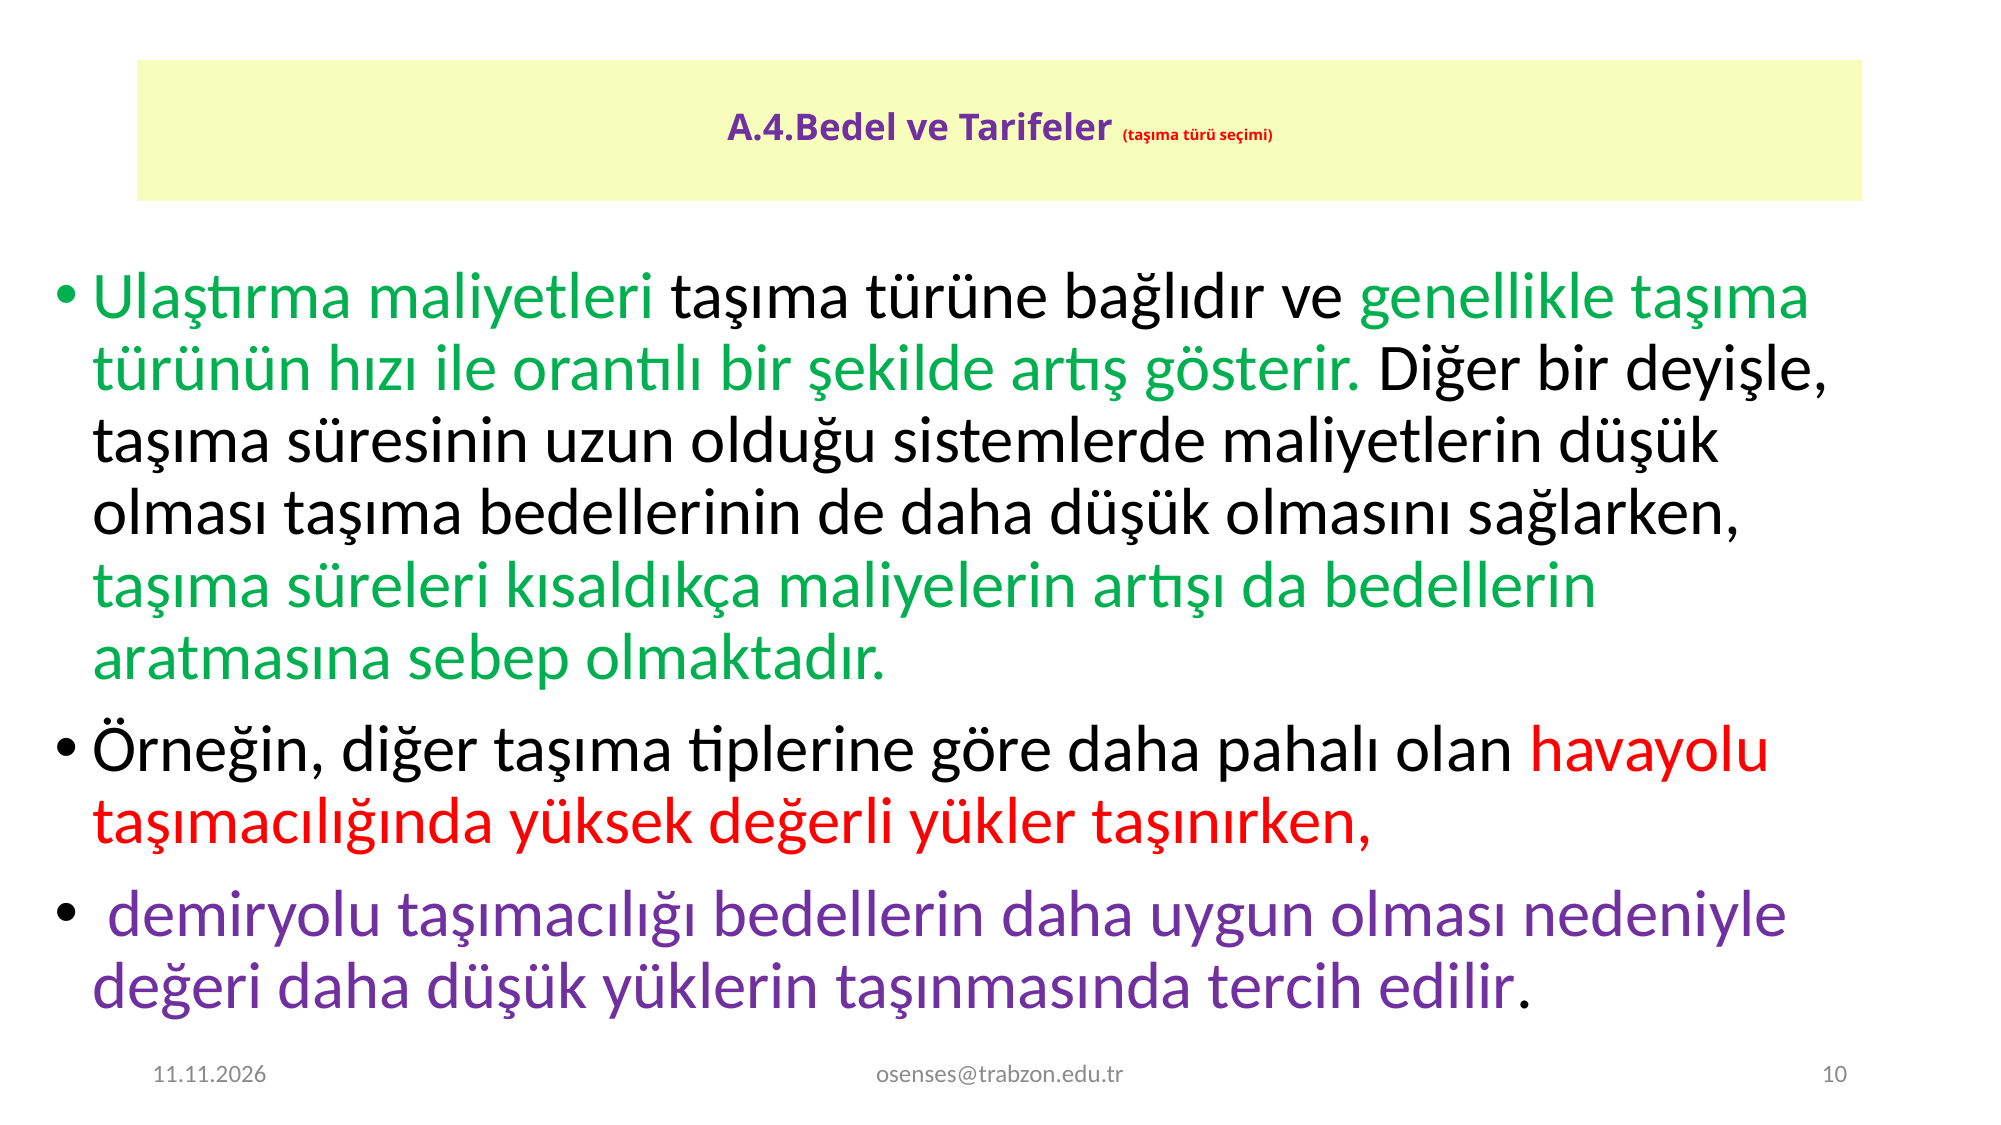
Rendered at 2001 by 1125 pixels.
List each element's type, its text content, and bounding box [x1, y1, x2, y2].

list Ulaştırma maliyetleri taşıma türüne bağlıdır ve genellikle taşıma türünün hızı ile orantılı bir şekilde artış gösterir. Diğer bir deyişle, taşıma süresinin uzun olduğu sistemlerde maliyetlerin düşük olması taşıma bedellerinin de daha düşük olmasını sağlarken, taşıma süreleri kısaldıkça maliyelerin artışı da bedellerin aratmasına sebep olmaktadır. Örneğin, diğer taşıma tiplerine göre daha pahalı olan havayolu taşımacılığında yüksek değerli yükler taşınırken, demiryolu taşımacılığı bedellerin daha uygun olması nedeniyle değeri daha düşük yüklerin taşınmasında tercih edilir. [39, 253, 1922, 1043]
footer osenses@trabzon.edu.tr [662, 1042, 1338, 1103]
title A.4.Bedel ve Tarifeler (taşıma türü seçimi) [137, 59, 1863, 201]
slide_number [137, 1042, 588, 1103]
slide_number 10 [1412, 1042, 1863, 1103]
